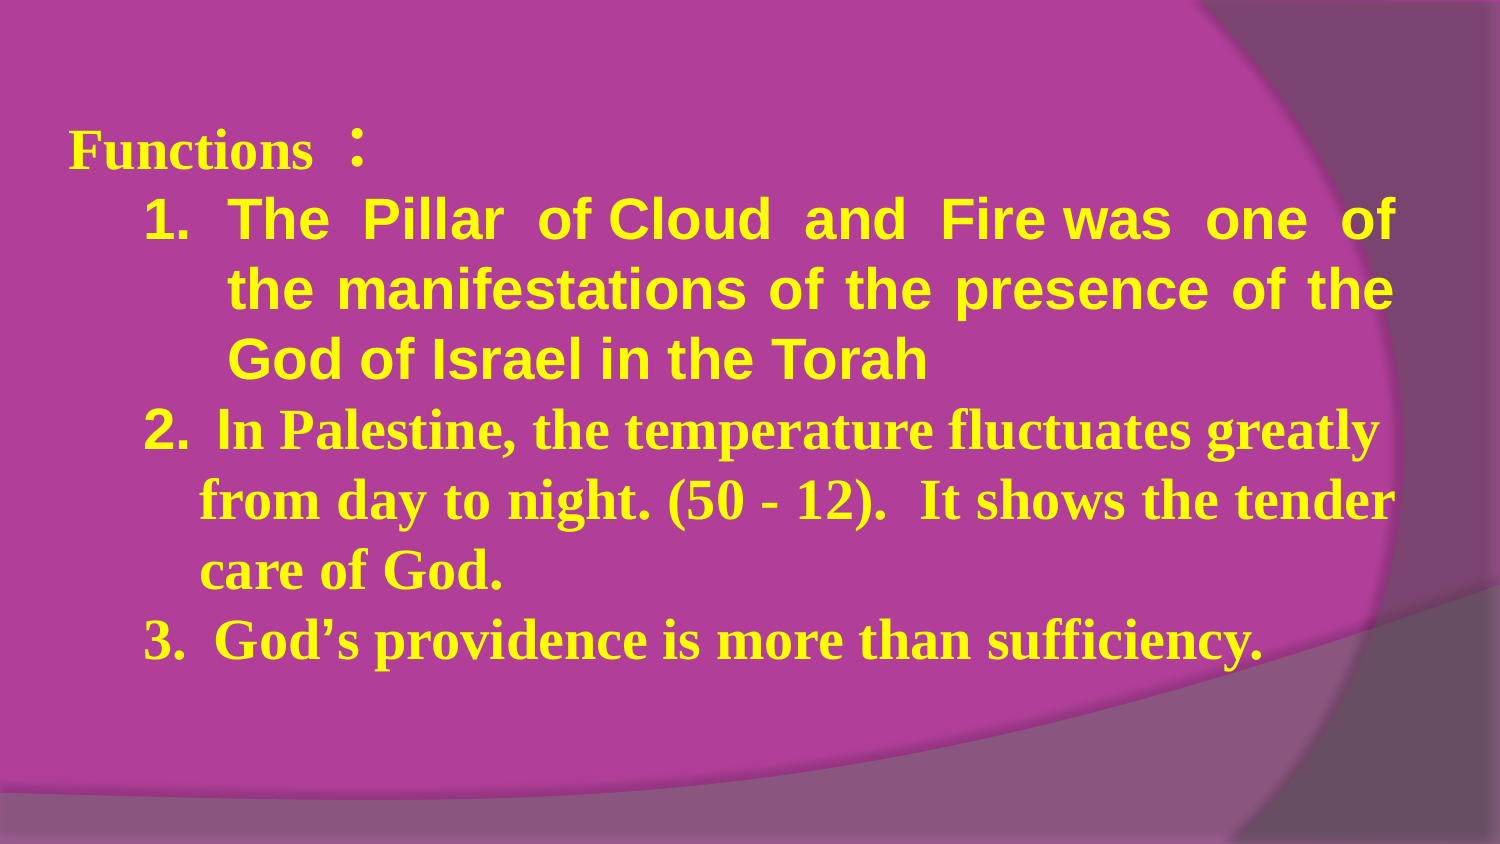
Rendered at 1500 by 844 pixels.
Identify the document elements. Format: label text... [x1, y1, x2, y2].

text_box Functions： The Pillar of Cloud and Fire was one of the manifestations of the presence of the God of Israel in the Torah In Palestine, the temperature fluctuates greatly from day to night. (50 - 12). It shows the tender care of God. God’s providence is more than sufficiency. [53, 103, 1412, 679]
